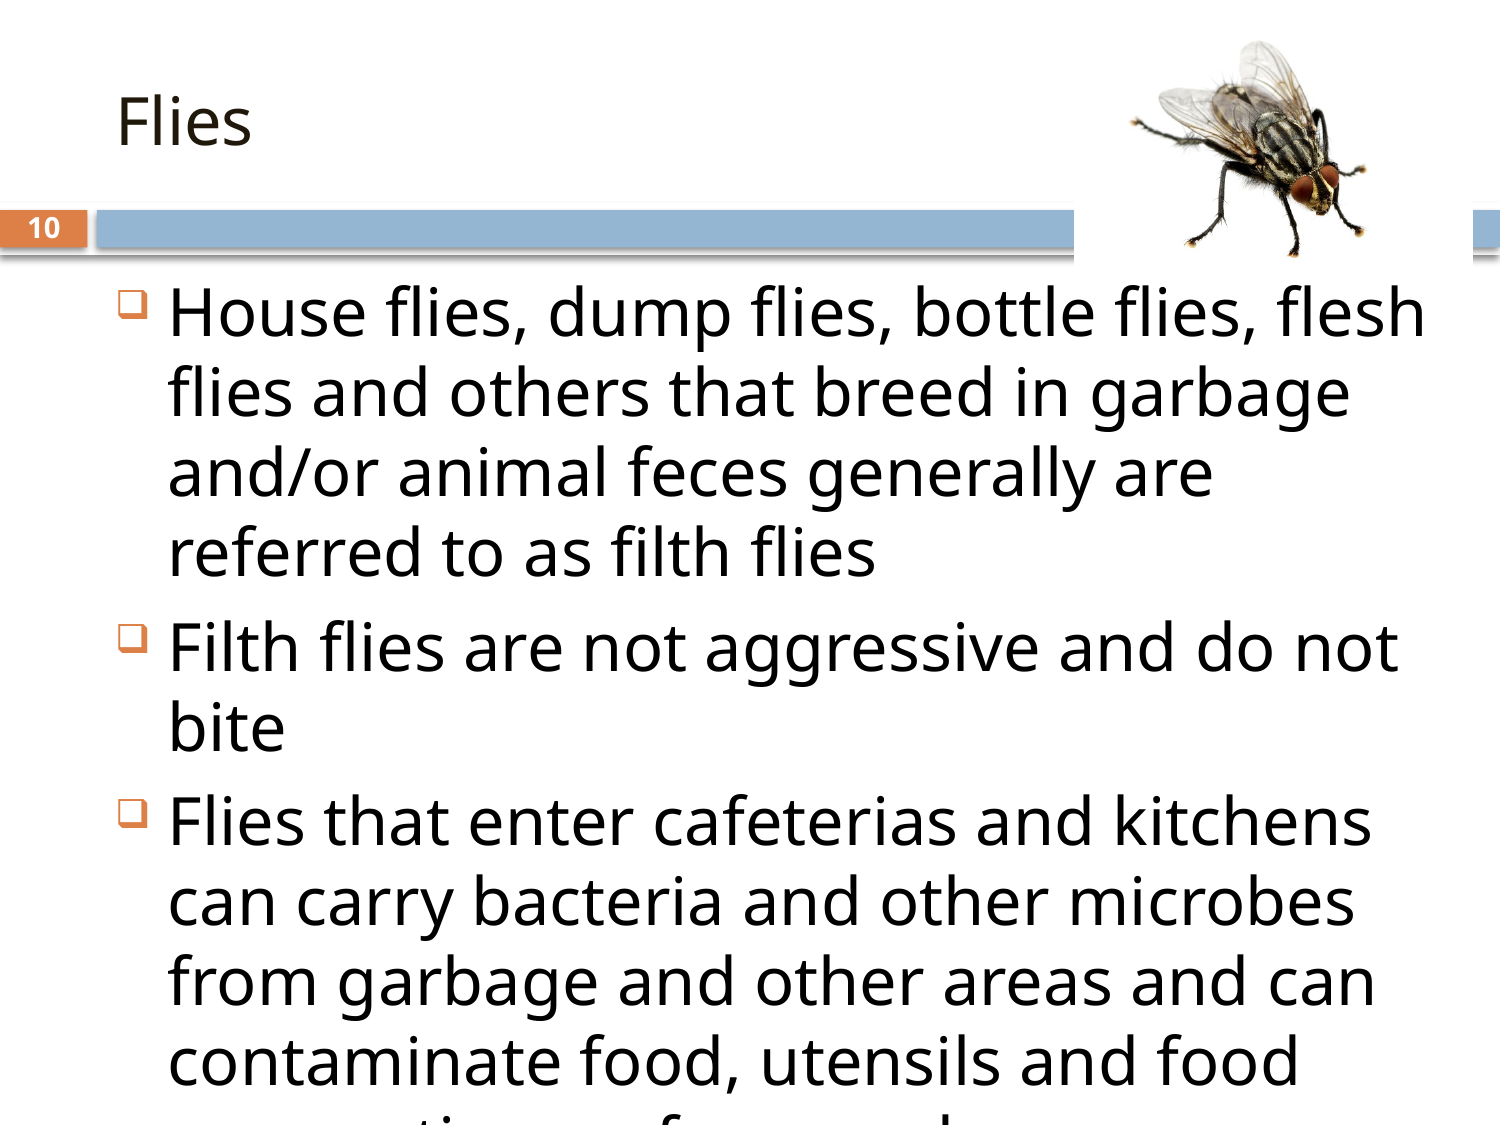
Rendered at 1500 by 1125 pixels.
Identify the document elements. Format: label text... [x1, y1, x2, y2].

slide_number 10 [0, 208, 88, 249]
picture [1074, 0, 1474, 301]
list House flies, dump flies, bottle flies, flesh flies and others that breed in garbage and/or animal feces generally are referred to as filth flies Filth flies are not aggressive and do not bite Flies that enter cafeterias and kitchens can carry bacteria and other microbes from garbage and other areas and can contaminate food, utensils and food preparation surfaces and cause foodborne illnesses [100, 262, 1450, 1100]
title Flies [100, 37, 1068, 200]
